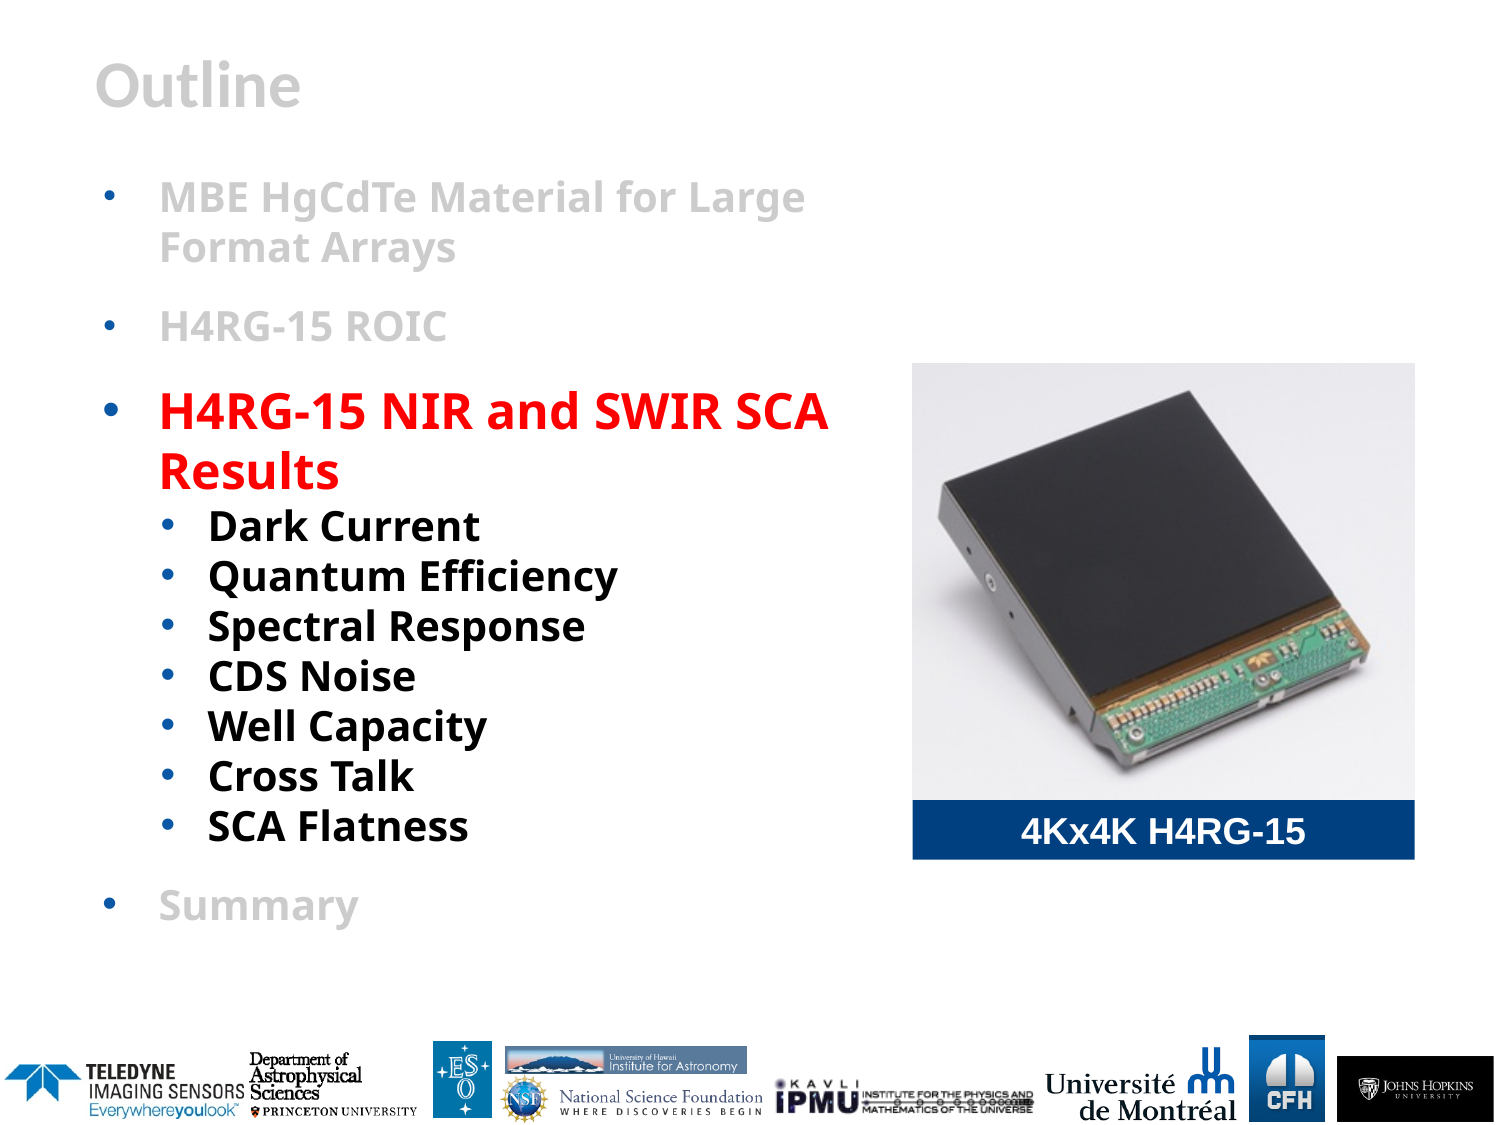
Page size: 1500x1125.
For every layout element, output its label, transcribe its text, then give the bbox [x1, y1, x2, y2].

picture [460, 1079, 472, 1084]
list MBE HgCdTe Material for Large Format Arrays H4RG-15 ROIC H4RG-15 NIR and SWIR SCA Results Dark Current Quantum Efficiency Spectral Response CDS Noise Well Capacity Cross Talk SCA Flatness Summary [87, 162, 963, 1038]
picture [500, 1046, 763, 1123]
picture [912, 363, 1415, 801]
picture [1041, 1043, 1240, 1124]
picture [1337, 1056, 1494, 1122]
picture [460, 1093, 472, 1098]
picture [1249, 1035, 1325, 1122]
picture [249, 1042, 418, 1119]
title Outline [87, 24, 1500, 138]
picture [451, 1058, 455, 1077]
text_box 4Kx4K H4RG-15 [912, 808, 1415, 860]
picture [466, 1055, 473, 1065]
picture [767, 1068, 1038, 1125]
picture [4, 1064, 244, 1119]
